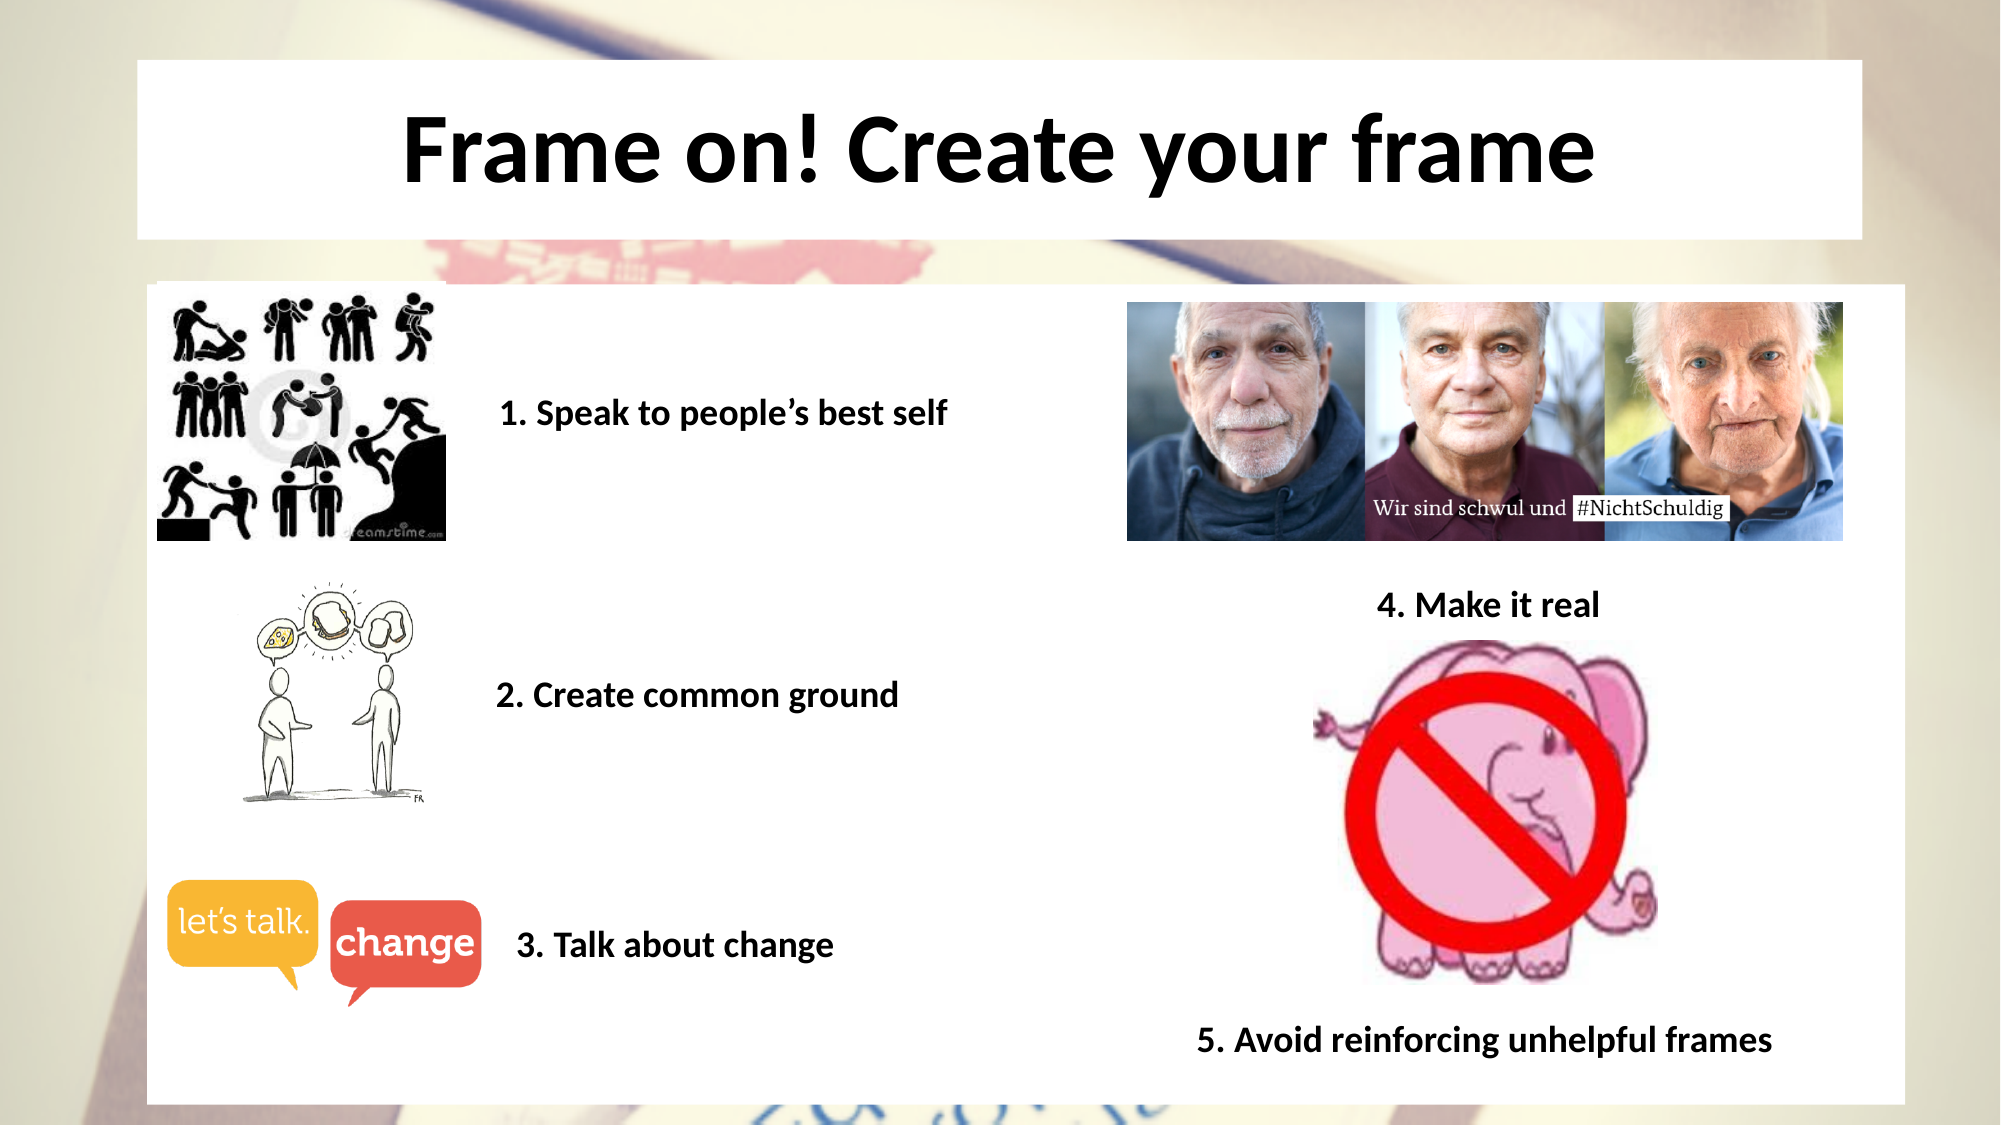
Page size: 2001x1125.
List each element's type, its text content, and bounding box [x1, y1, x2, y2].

picture [0, 0, 2001, 1125]
text_box 1. Speak to people’s best self [484, 380, 1061, 441]
list [147, 284, 1906, 1105]
title Frame on! Create your frame [137, 59, 1863, 240]
text_box 5. Avoid reinforcing unhelpful frames [1181, 1007, 1789, 1067]
text_box 3. Talk about change [484, 912, 1061, 973]
text_box 4. Make it real [1362, 572, 1704, 633]
text_box 2. Create common ground [496, 662, 1128, 723]
